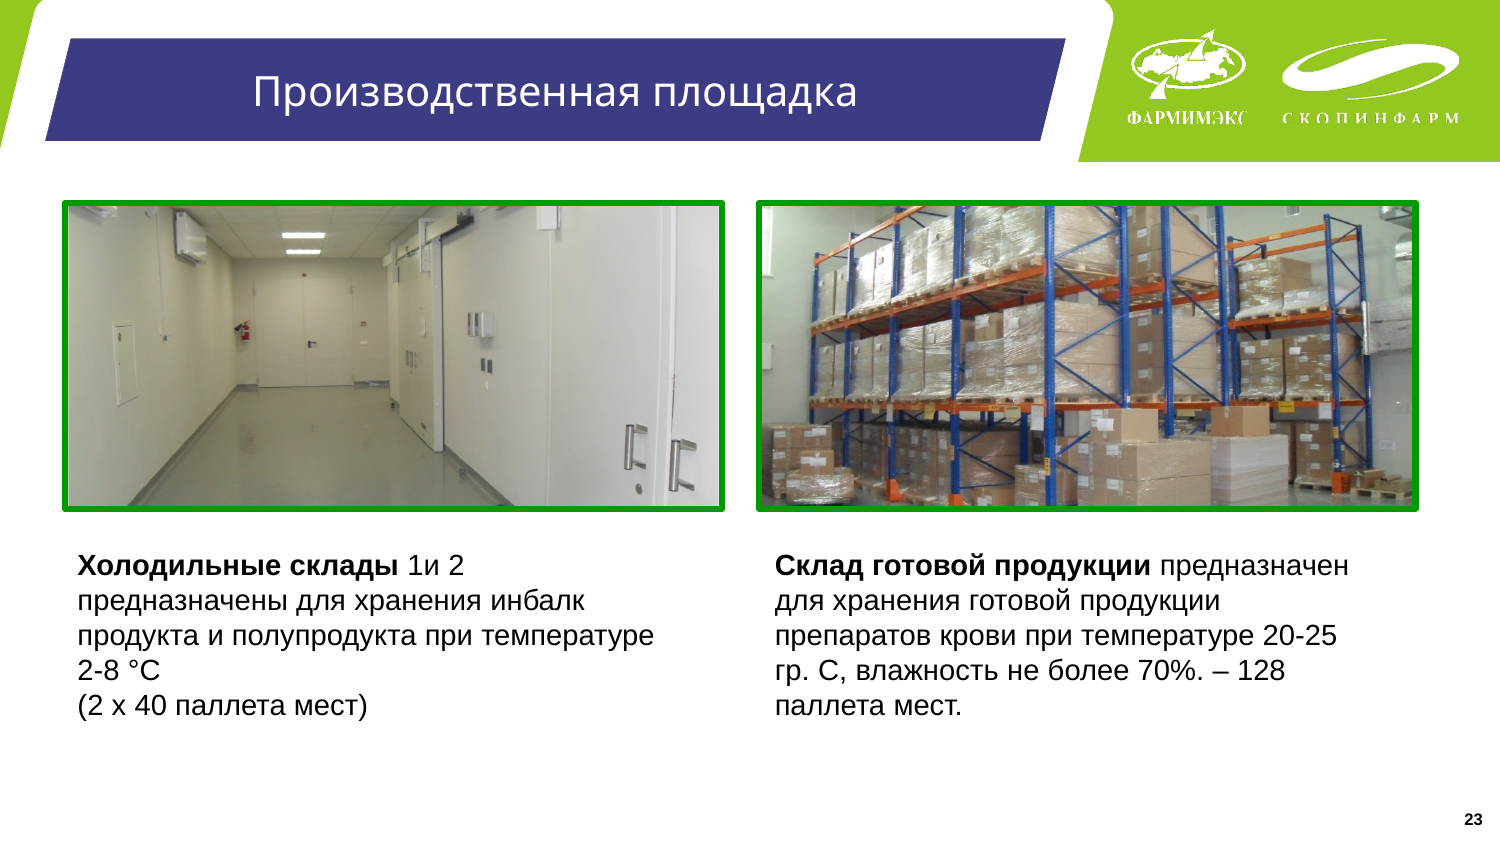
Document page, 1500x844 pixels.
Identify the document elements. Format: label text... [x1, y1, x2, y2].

picture [1127, 29, 1248, 125]
text_box [0, 0, 1500, 162]
text_box Холодильные склады 1и 2 предназначены для хранения инбалк продукта и полупродукта при температуре 2-8 °С (2 х 40 паллета мест) [64, 540, 691, 728]
text_box Производственная площадка [18, 17, 1093, 162]
picture [68, 205, 719, 506]
picture [1281, 39, 1459, 123]
text_box Склад готовой продукции предназначен для хранения готовой продукции препаратов крови при температуре 20-25 гр. С, влажность не более 70%. – 128 паллета мест. [761, 540, 1388, 728]
slide_number 23 [1180, 802, 1494, 835]
picture [761, 205, 1413, 506]
text_box КОМПЛАЕНС АУДИТЫ ПАРТНЕРОВ [64, 116, 1069, 224]
